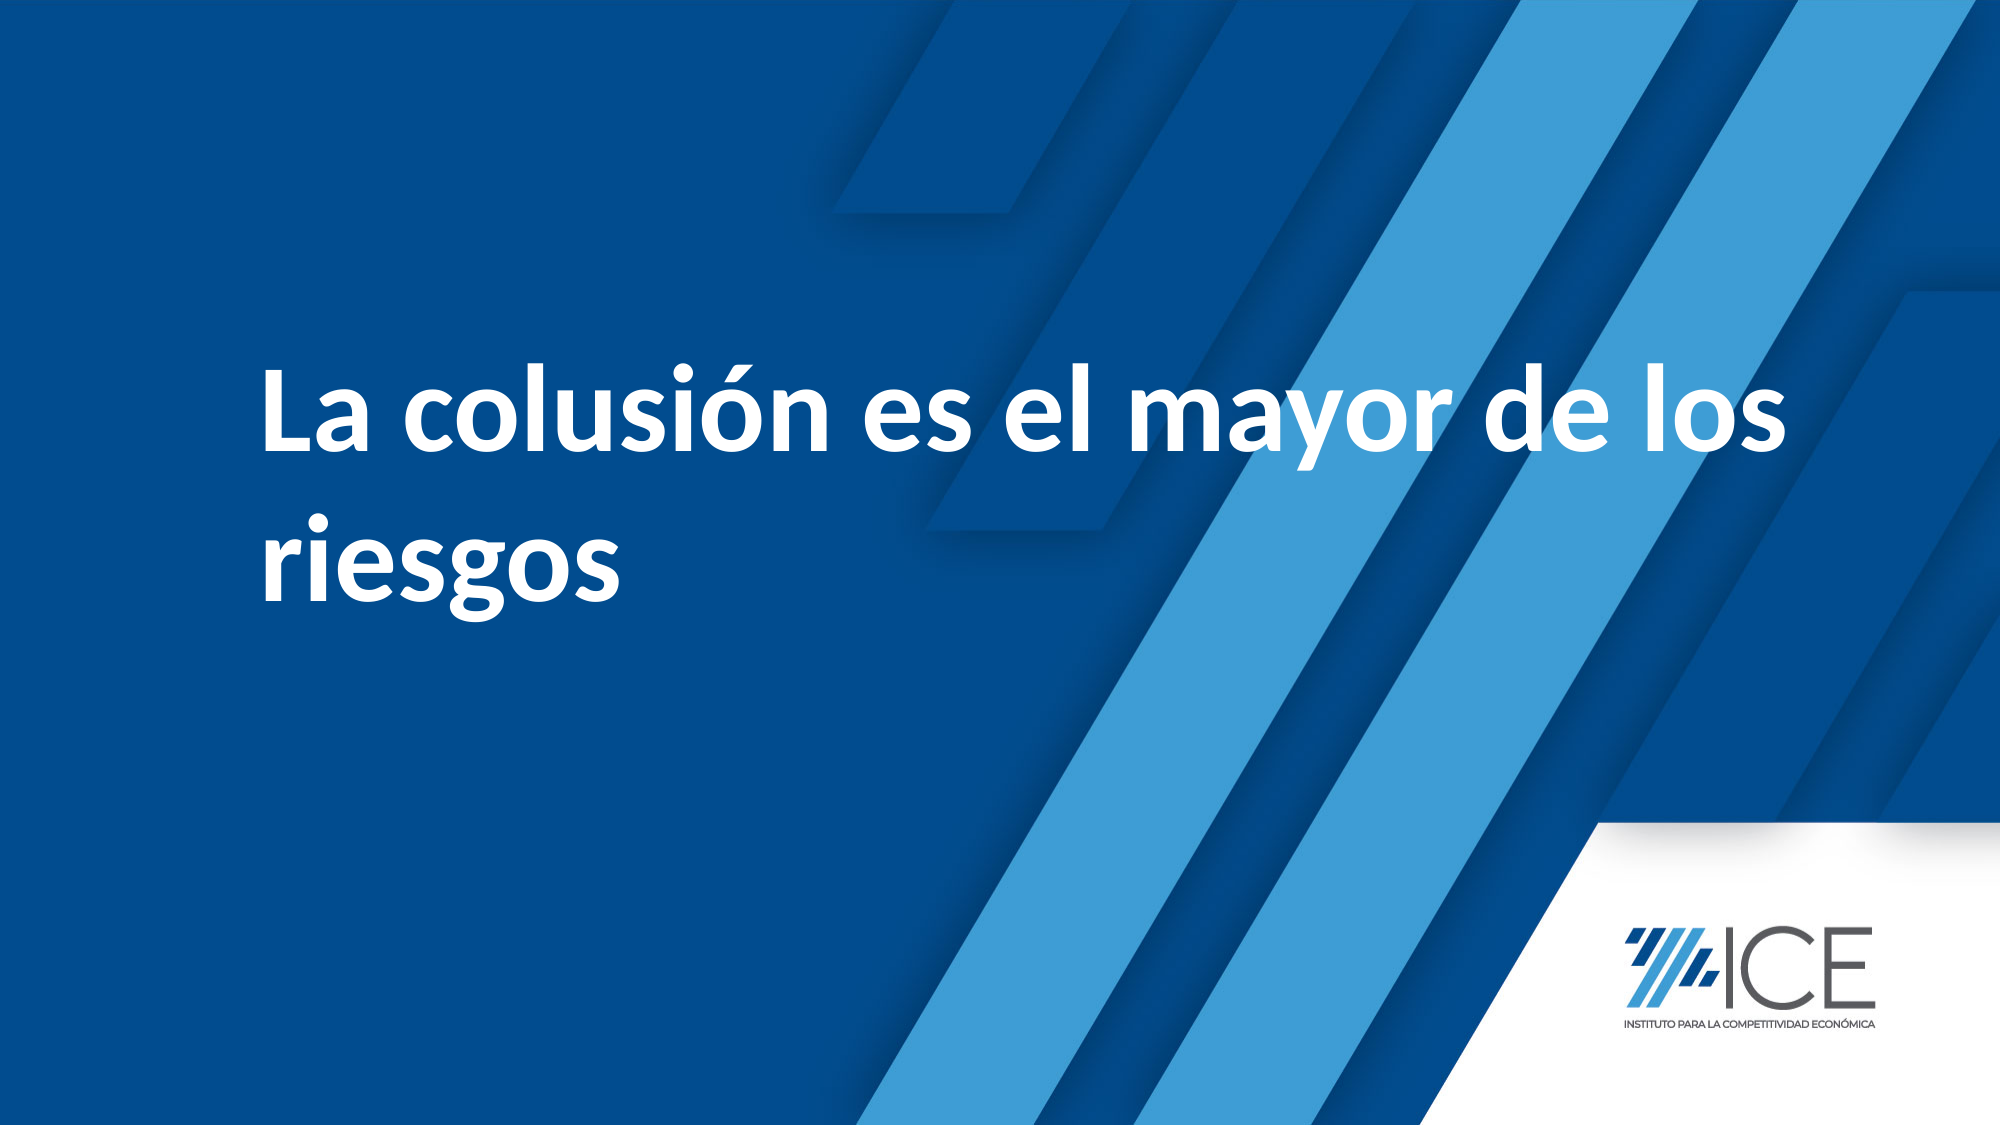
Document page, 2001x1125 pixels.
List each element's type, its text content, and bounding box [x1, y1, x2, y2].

picture [0, 0, 2000, 1125]
text_box La colusión es el mayor de los riesgos [244, 249, 1824, 703]
